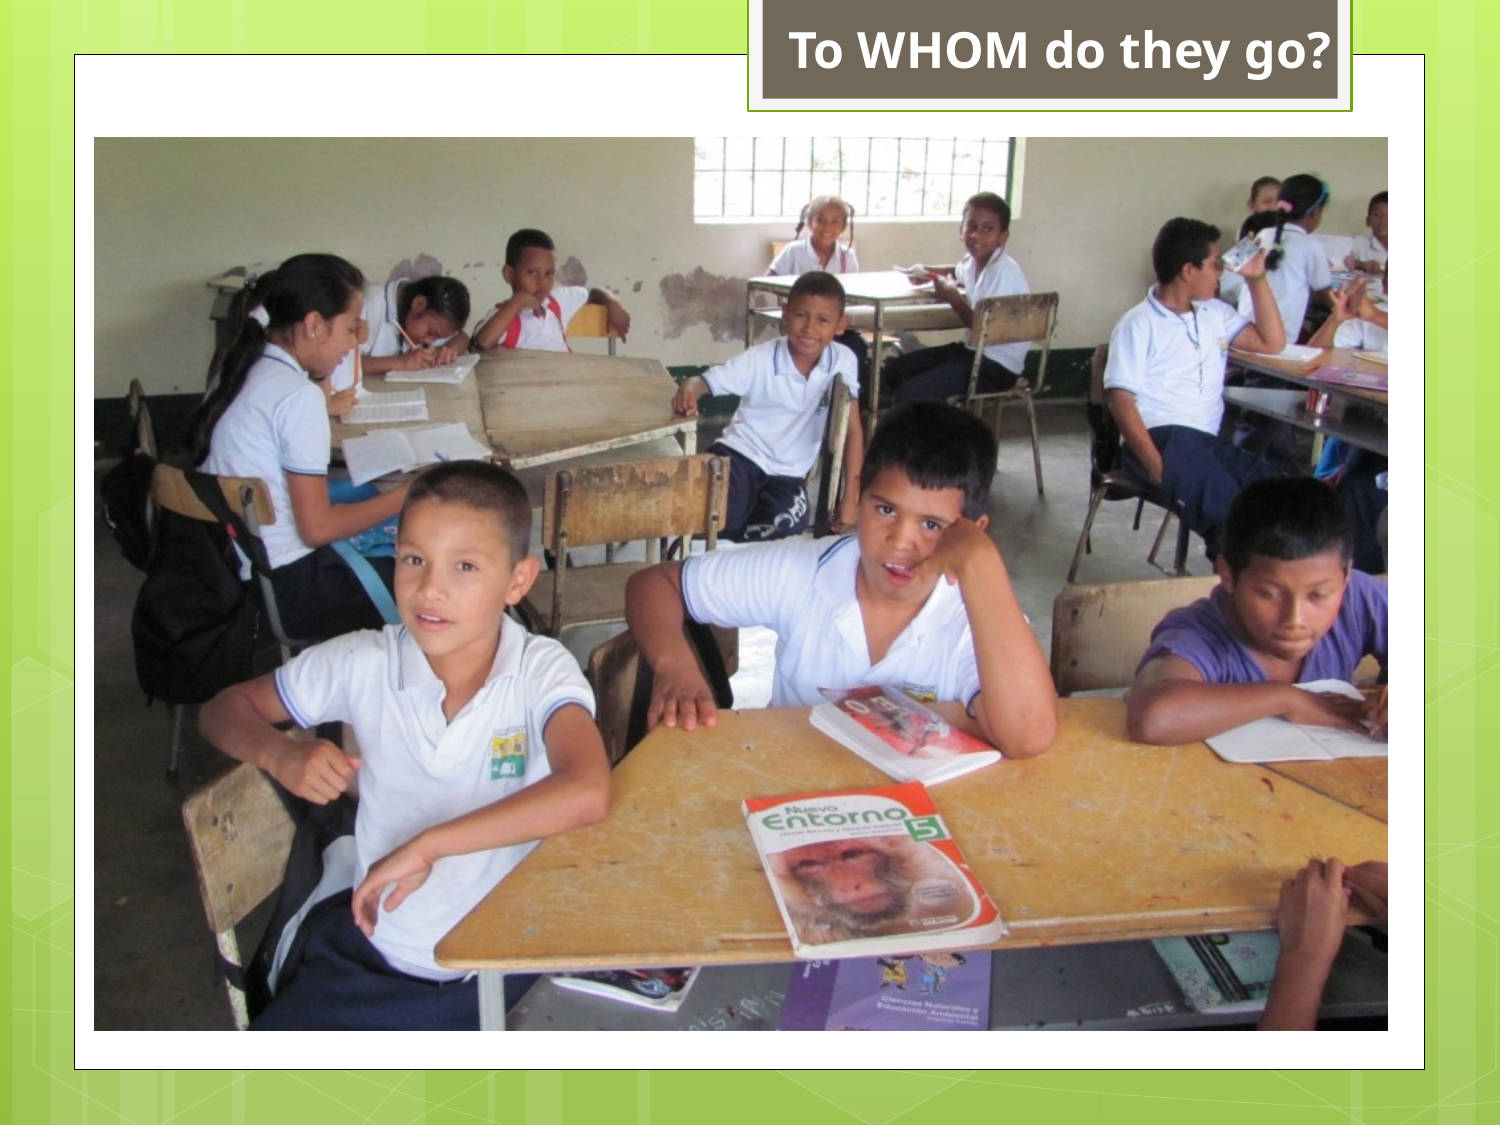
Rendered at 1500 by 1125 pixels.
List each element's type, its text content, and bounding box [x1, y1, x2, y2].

picture [94, 136, 1388, 1032]
text_box To WHOM do they go? [773, 0, 1388, 102]
